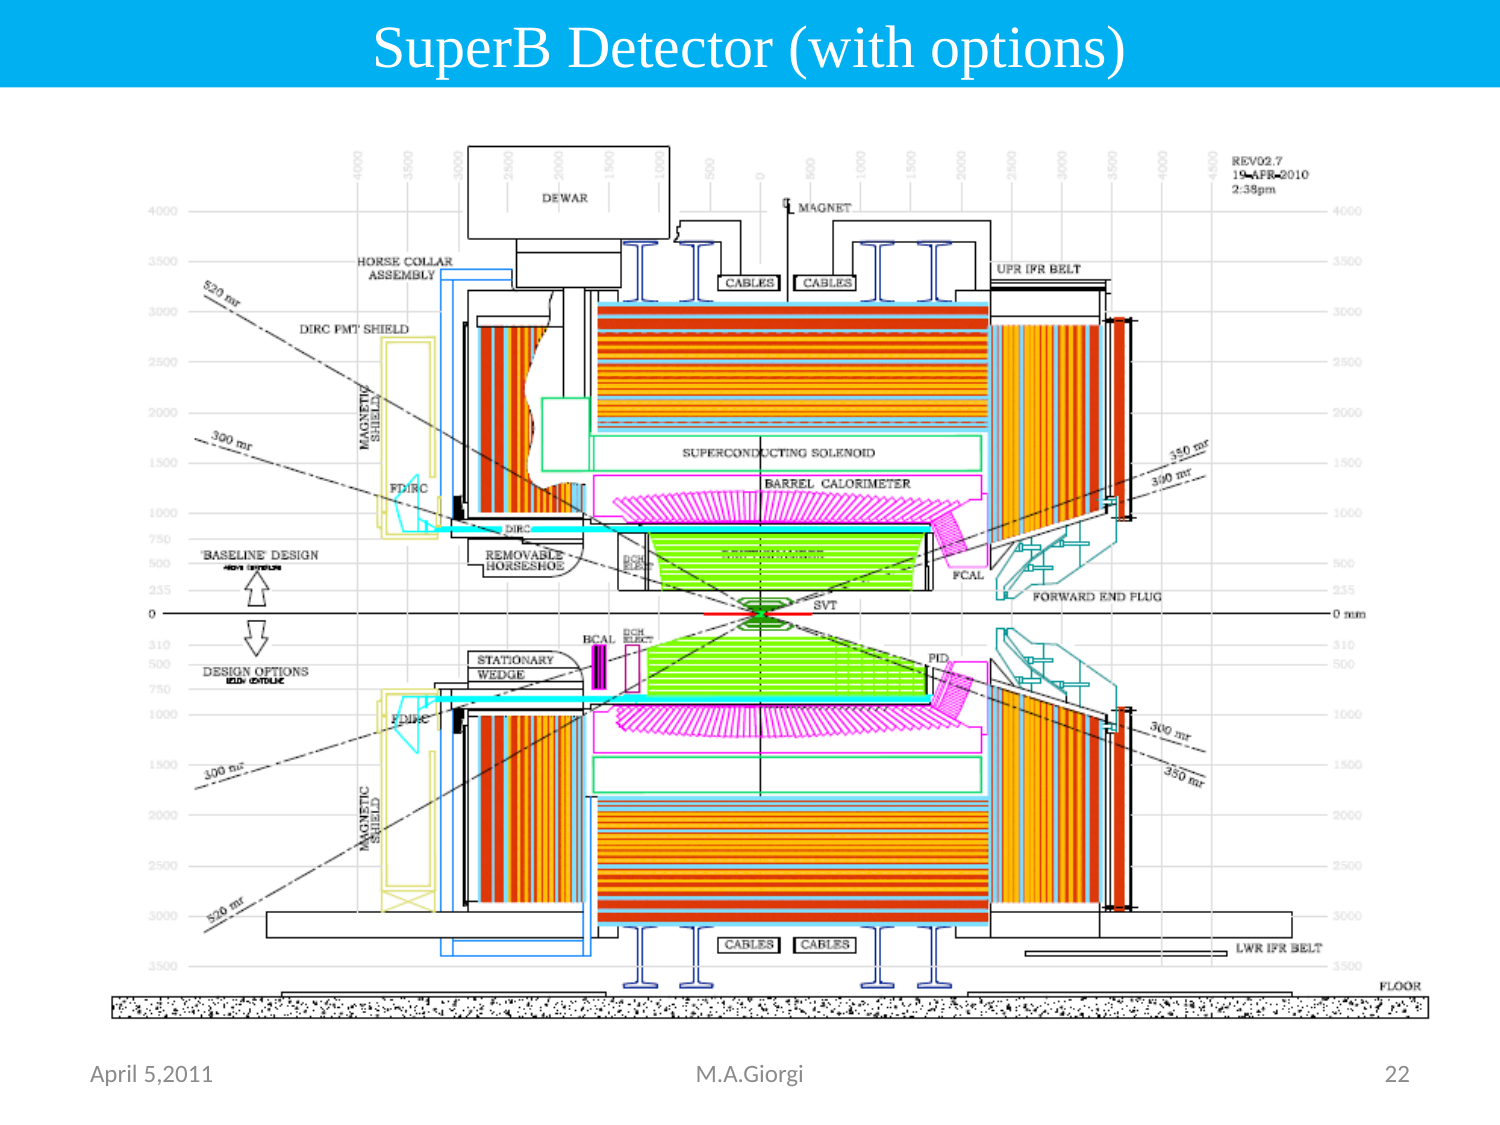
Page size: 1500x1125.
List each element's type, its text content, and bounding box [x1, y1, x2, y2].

picture [98, 99, 1446, 1057]
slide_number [75, 1042, 425, 1103]
footer M.A.Giorgi [512, 1066, 988, 1103]
title SuperB Detector (with options) [0, 0, 1500, 88]
slide_number 22 [1074, 1066, 1425, 1103]
